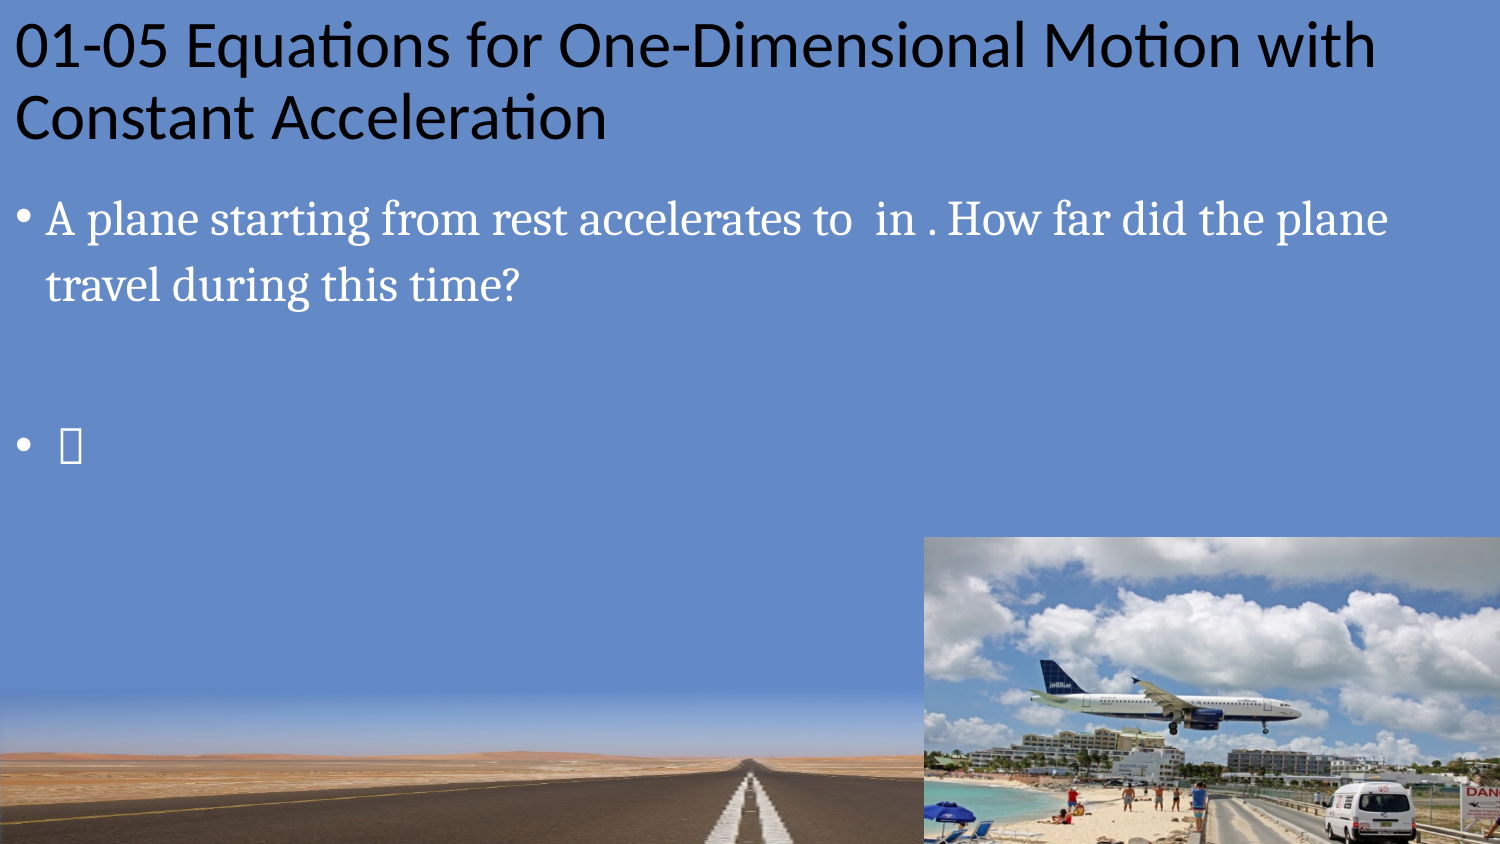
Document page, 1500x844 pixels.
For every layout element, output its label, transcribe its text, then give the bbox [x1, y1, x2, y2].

title 01-05 Equations for One-Dimensional Motion with Constant Acceleration [0, 0, 1500, 164]
picture [0, 537, 1500, 844]
